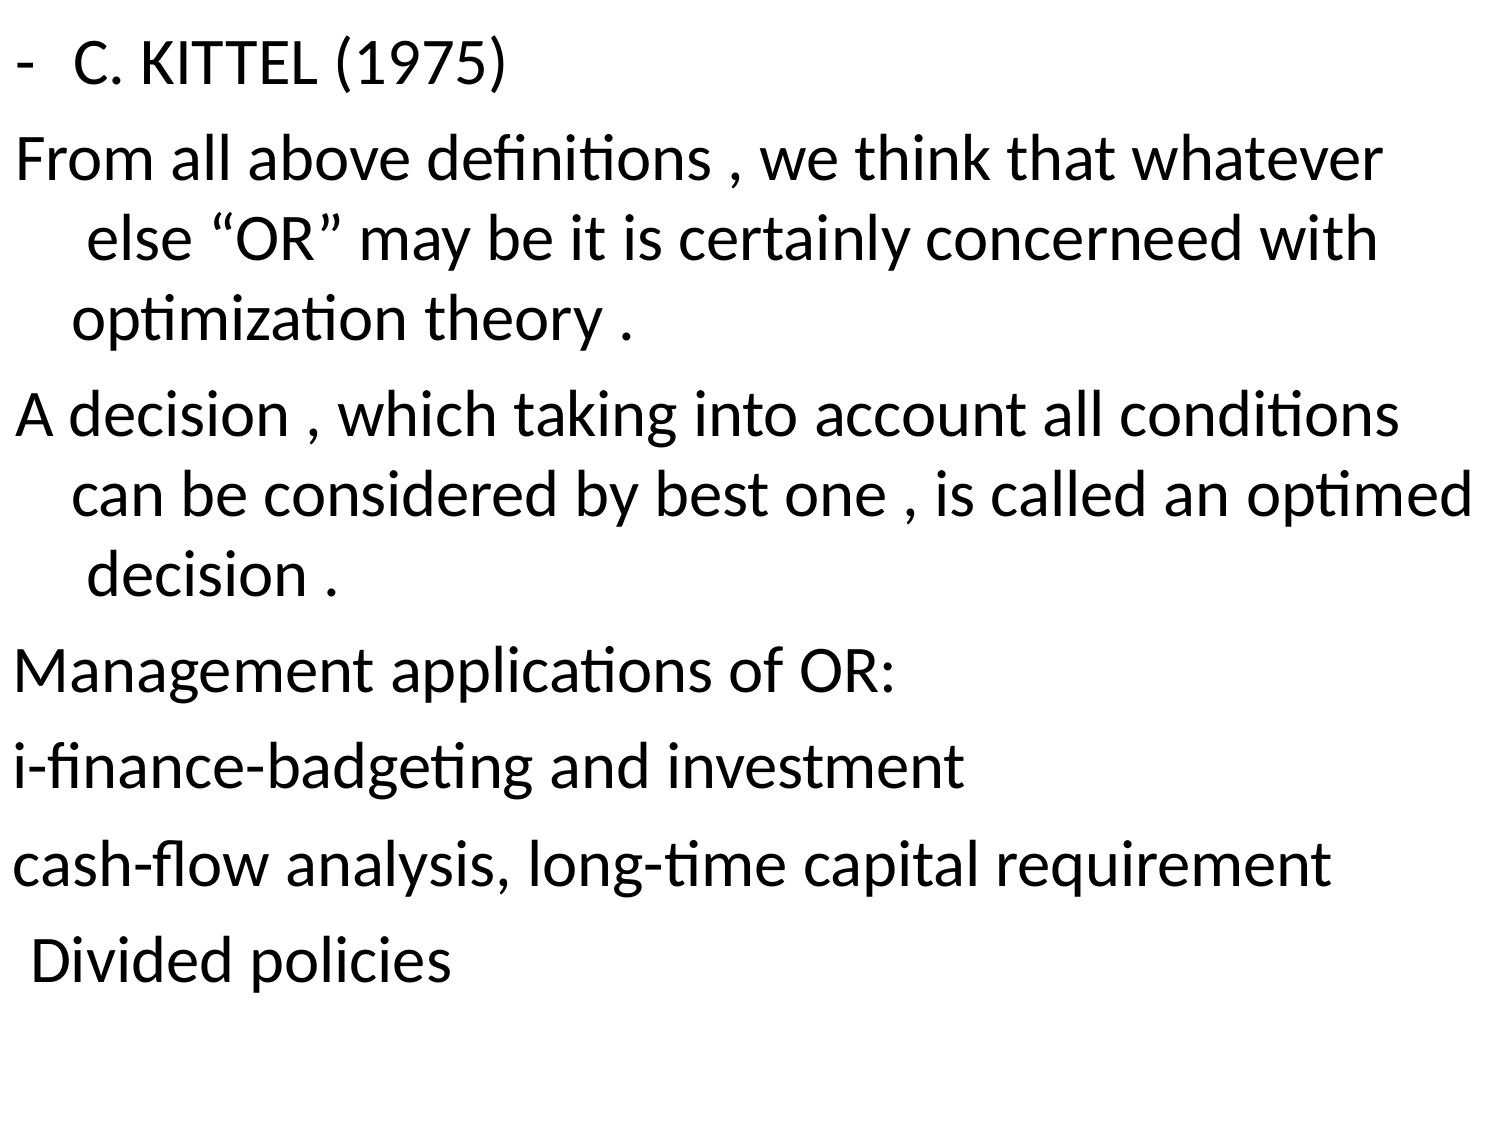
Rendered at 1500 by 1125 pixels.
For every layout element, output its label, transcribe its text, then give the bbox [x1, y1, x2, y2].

text_box - C. KITTEL (1975) From all above definitions , we think that whatever else “OR” may be it is certainly concerneed with optimization theory . A decision , which taking into account all conditions can be considered by best one , is called an optimed decision . Management applications of OR: i-finance-badgeting and investment cash-flow analysis, long-time capital requirement Divided policies [12, 0, 1483, 996]
